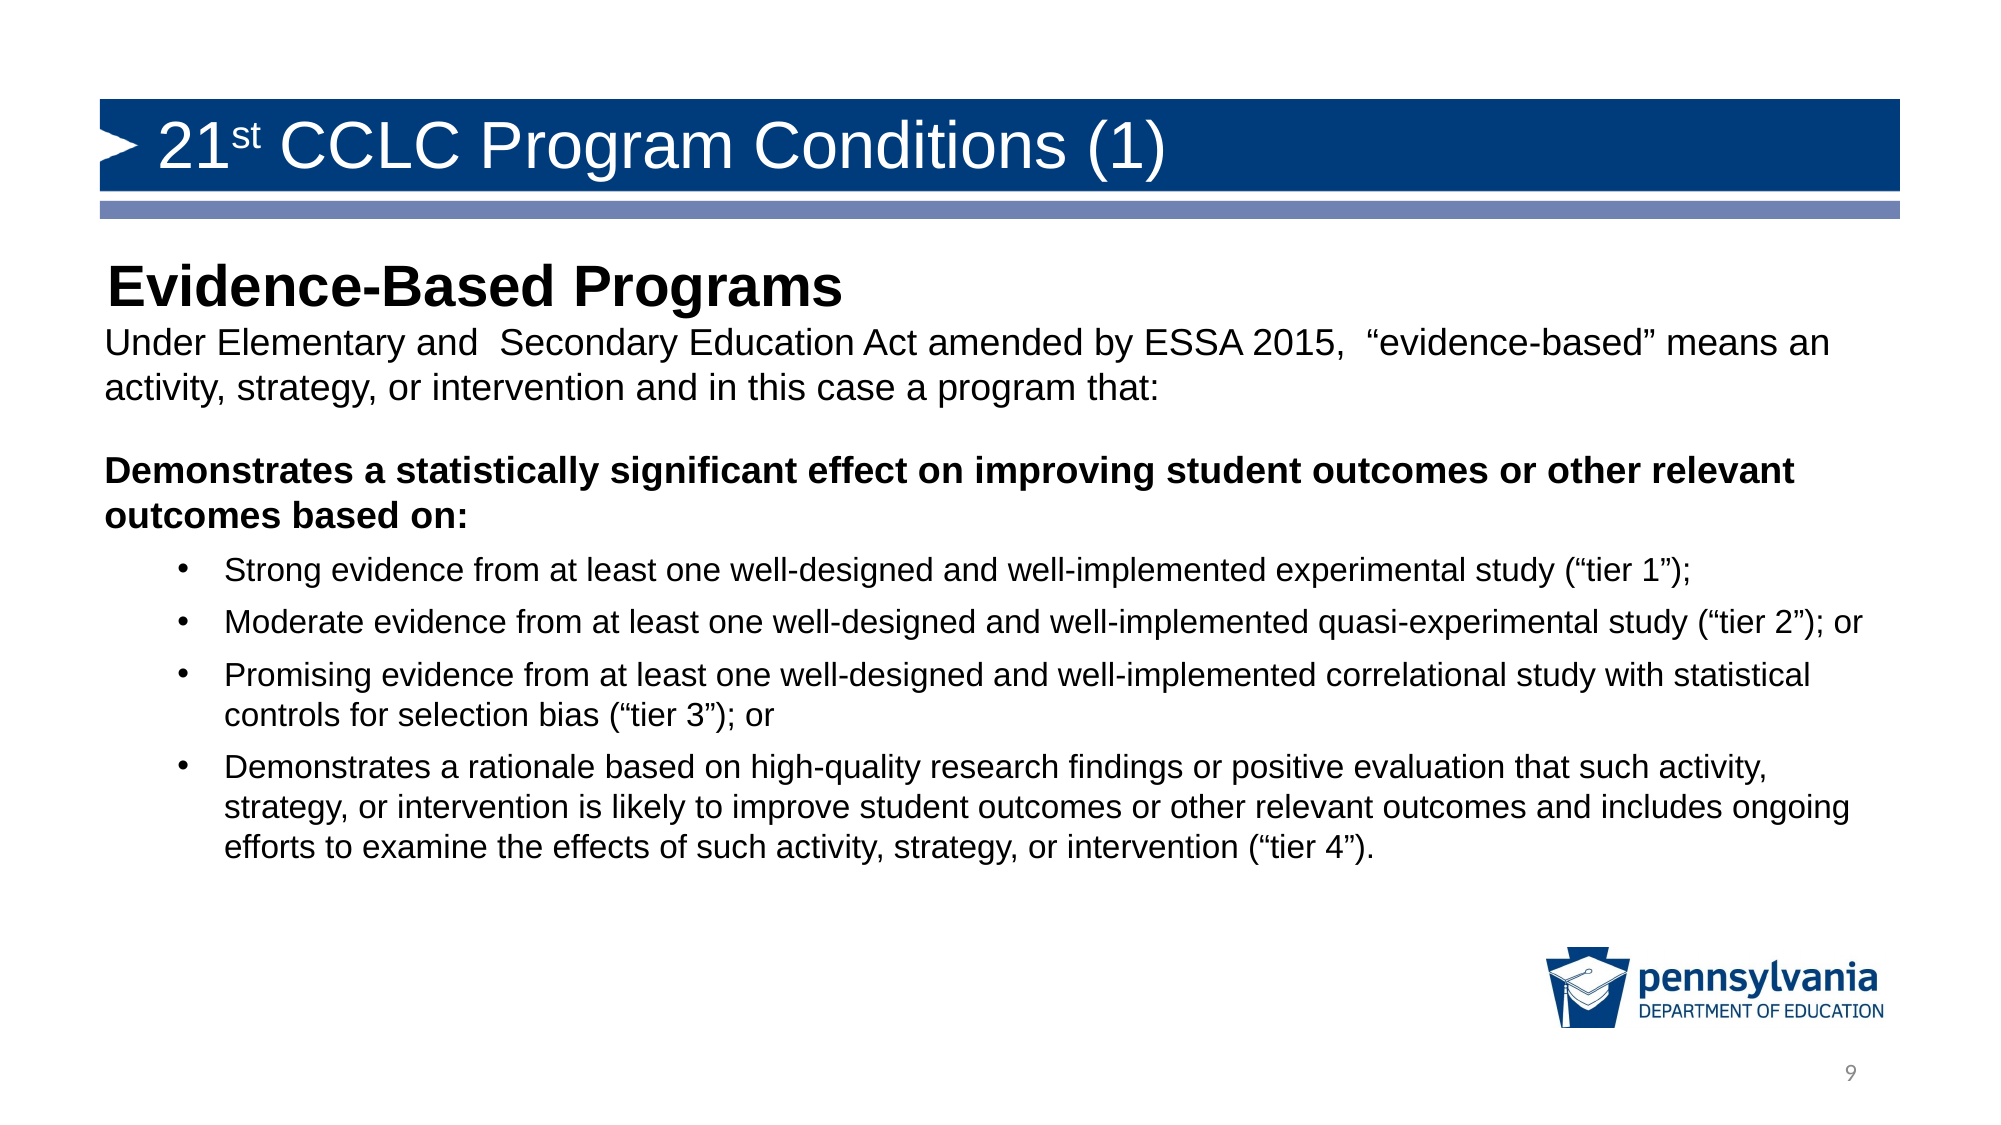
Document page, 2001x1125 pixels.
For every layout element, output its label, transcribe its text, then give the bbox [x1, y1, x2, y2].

picture [1546, 947, 1886, 1028]
title 21st CCLC Program Conditions (1) [155, 99, 1845, 248]
picture [99, 99, 155, 219]
picture [1845, 99, 1900, 219]
list Evidence-Based Programs Under Elementary and Secondary Education Act amended by ESSA 2015, “evidence-based” means an activity, strategy, or intervention and in this case a program that: Demonstrates a statistically significant effect on improving student outcomes or other relevant outcomes based on: Strong evidence from at least one well-designed and well-implemented experimental study (“tier 1”); Moderate evidence from at least one well-designed and well-implemented quasi-experimental study (“tier 2”); or Promising evidence from at least one well-designed and well-implemented correlational study with statistical controls for selection bias (“tier 3”); or Demonstrates a rationale based on high-quality research findings or positive evaluation that such activity, strategy, or intervention is likely to improve student outcomes or other relevant outcomes and includes ongoing efforts to examine the effects of such activity, strategy, or intervention (“tier 4”). [102, 248, 1903, 872]
slide_number 9 [1840, 1060, 1886, 1125]
